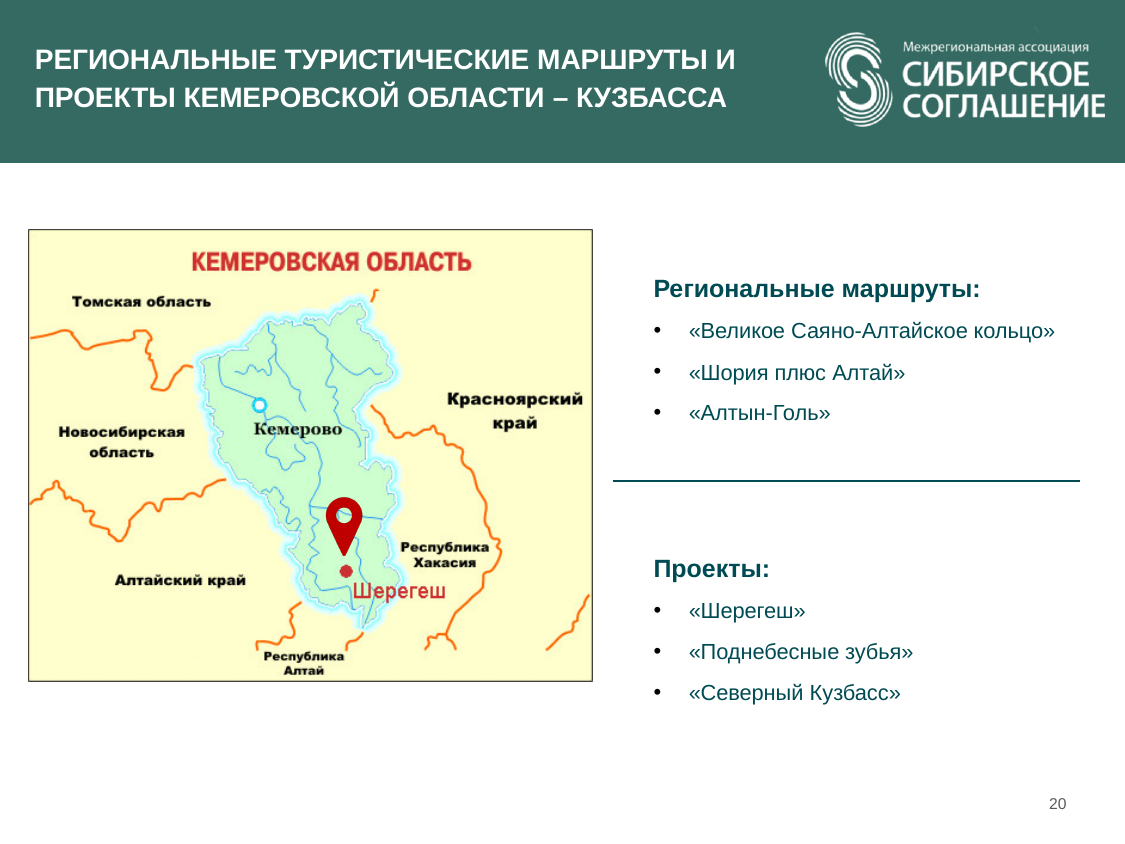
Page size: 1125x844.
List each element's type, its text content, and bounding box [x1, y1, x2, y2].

text_box РЕГИОНАЛЬНЫЕ ТУРИСТИЧЕСКИЕ МАРШРУТЫ И ПРОЕКТЫ КЕМЕРОВСКОЙ ОБЛАСТИ – КУЗБАССА [26, 14, 780, 137]
text_box [797, 12, 1101, 144]
text_box Проекты: «Шерегеш» «Поднебесные зубья» «Северный Кузбасс» [645, 533, 1125, 720]
picture [27, 229, 594, 682]
slide_number 20 [824, 780, 1078, 826]
picture [825, 27, 1105, 141]
text_box Региональные маршруты: «Великое Саяно-Алтайское кольцо» «Шория плюс Алтай» «Алтын-Голь» [645, 253, 1125, 422]
